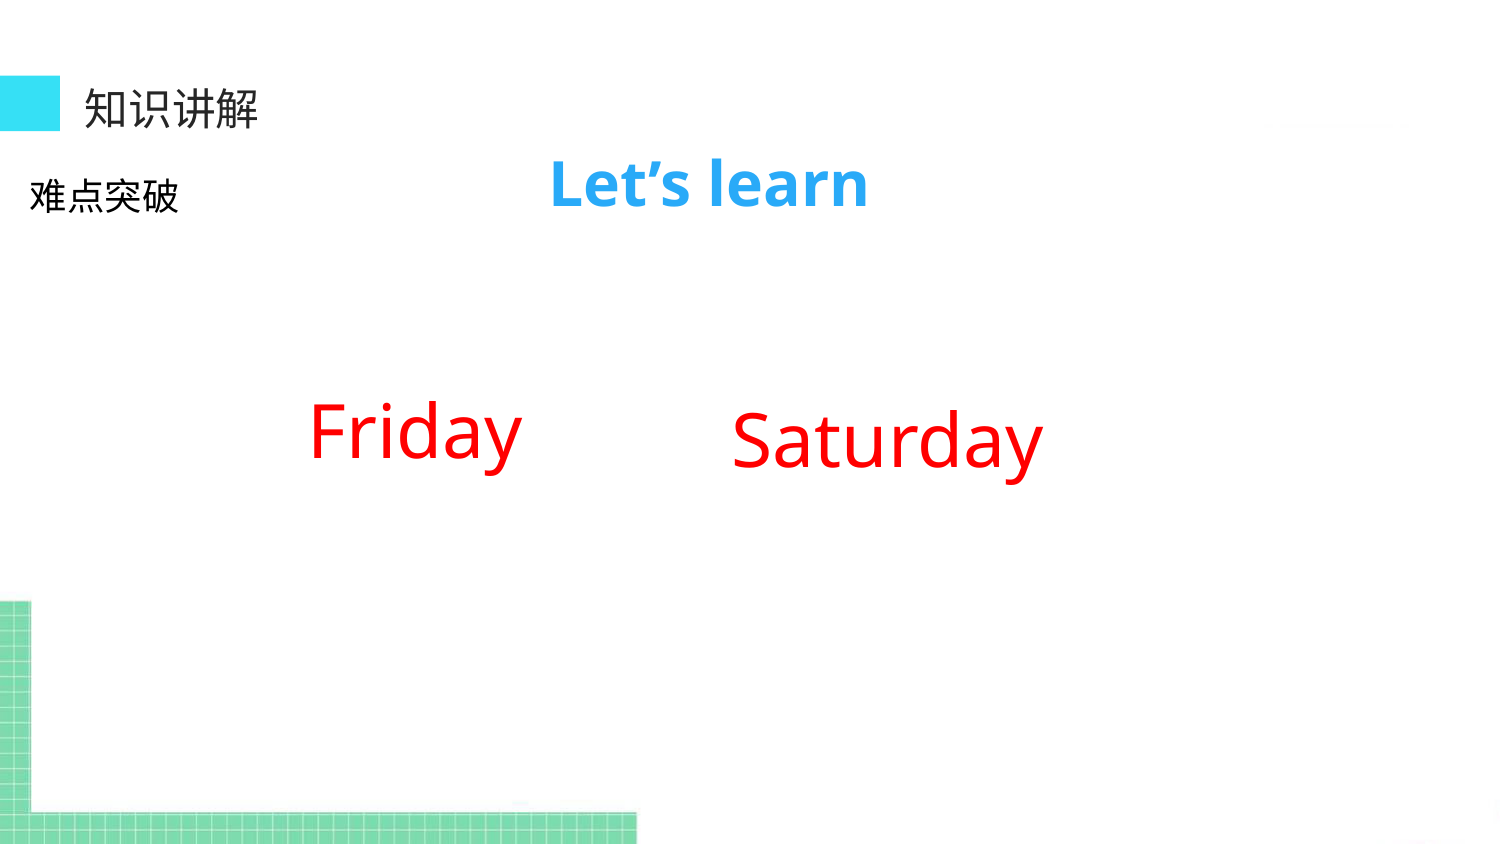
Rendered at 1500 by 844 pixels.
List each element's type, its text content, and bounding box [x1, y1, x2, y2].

text_box 活动与探究（温馨提示：规范操作、注意安全） [197, 42, 1146, 222]
text_box [0, 75, 61, 132]
text_box Let’s learn [533, 136, 1013, 226]
text_box Saturday [716, 384, 1060, 490]
text_box 难点突破 [14, 142, 221, 225]
text_box 知识讲解 [69, 74, 298, 142]
text_box Friday [292, 375, 538, 481]
picture [0, 0, 1500, 844]
